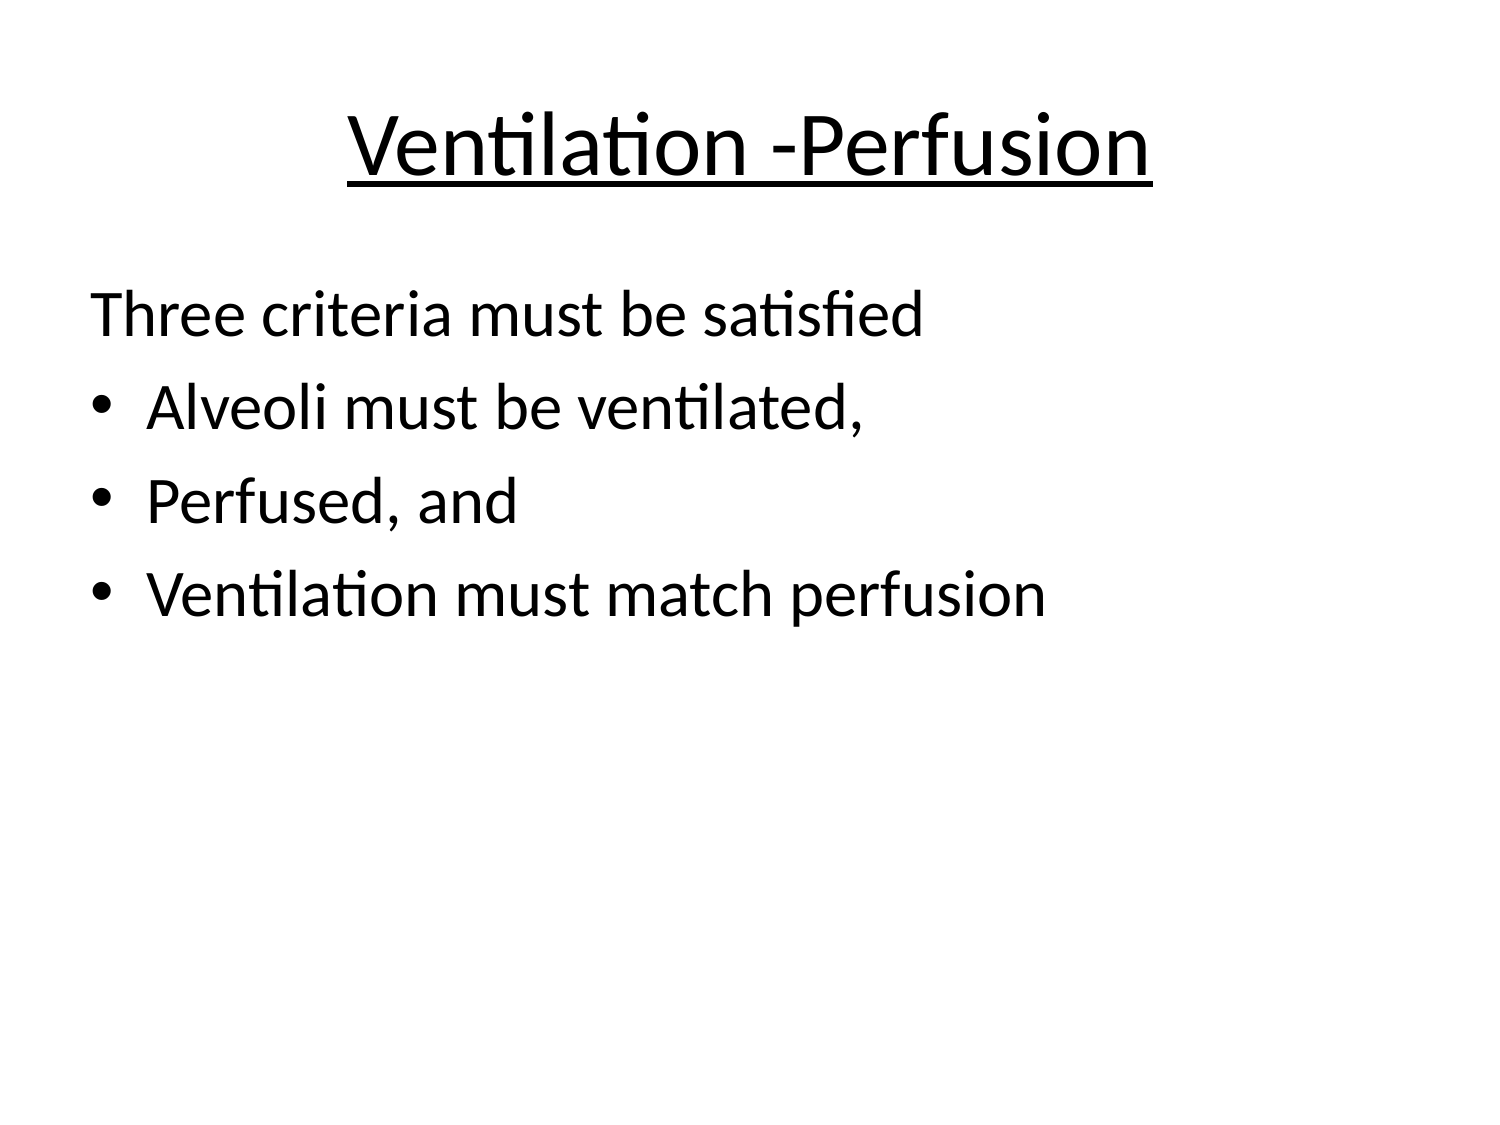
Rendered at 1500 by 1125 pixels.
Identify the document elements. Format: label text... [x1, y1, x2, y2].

title Ventilation -Perfusion [75, 45, 1425, 233]
list Three criteria must be satisfied Alveoli must be ventilated, Perfused, and Ventilation must match perfusion [75, 262, 1425, 1005]
